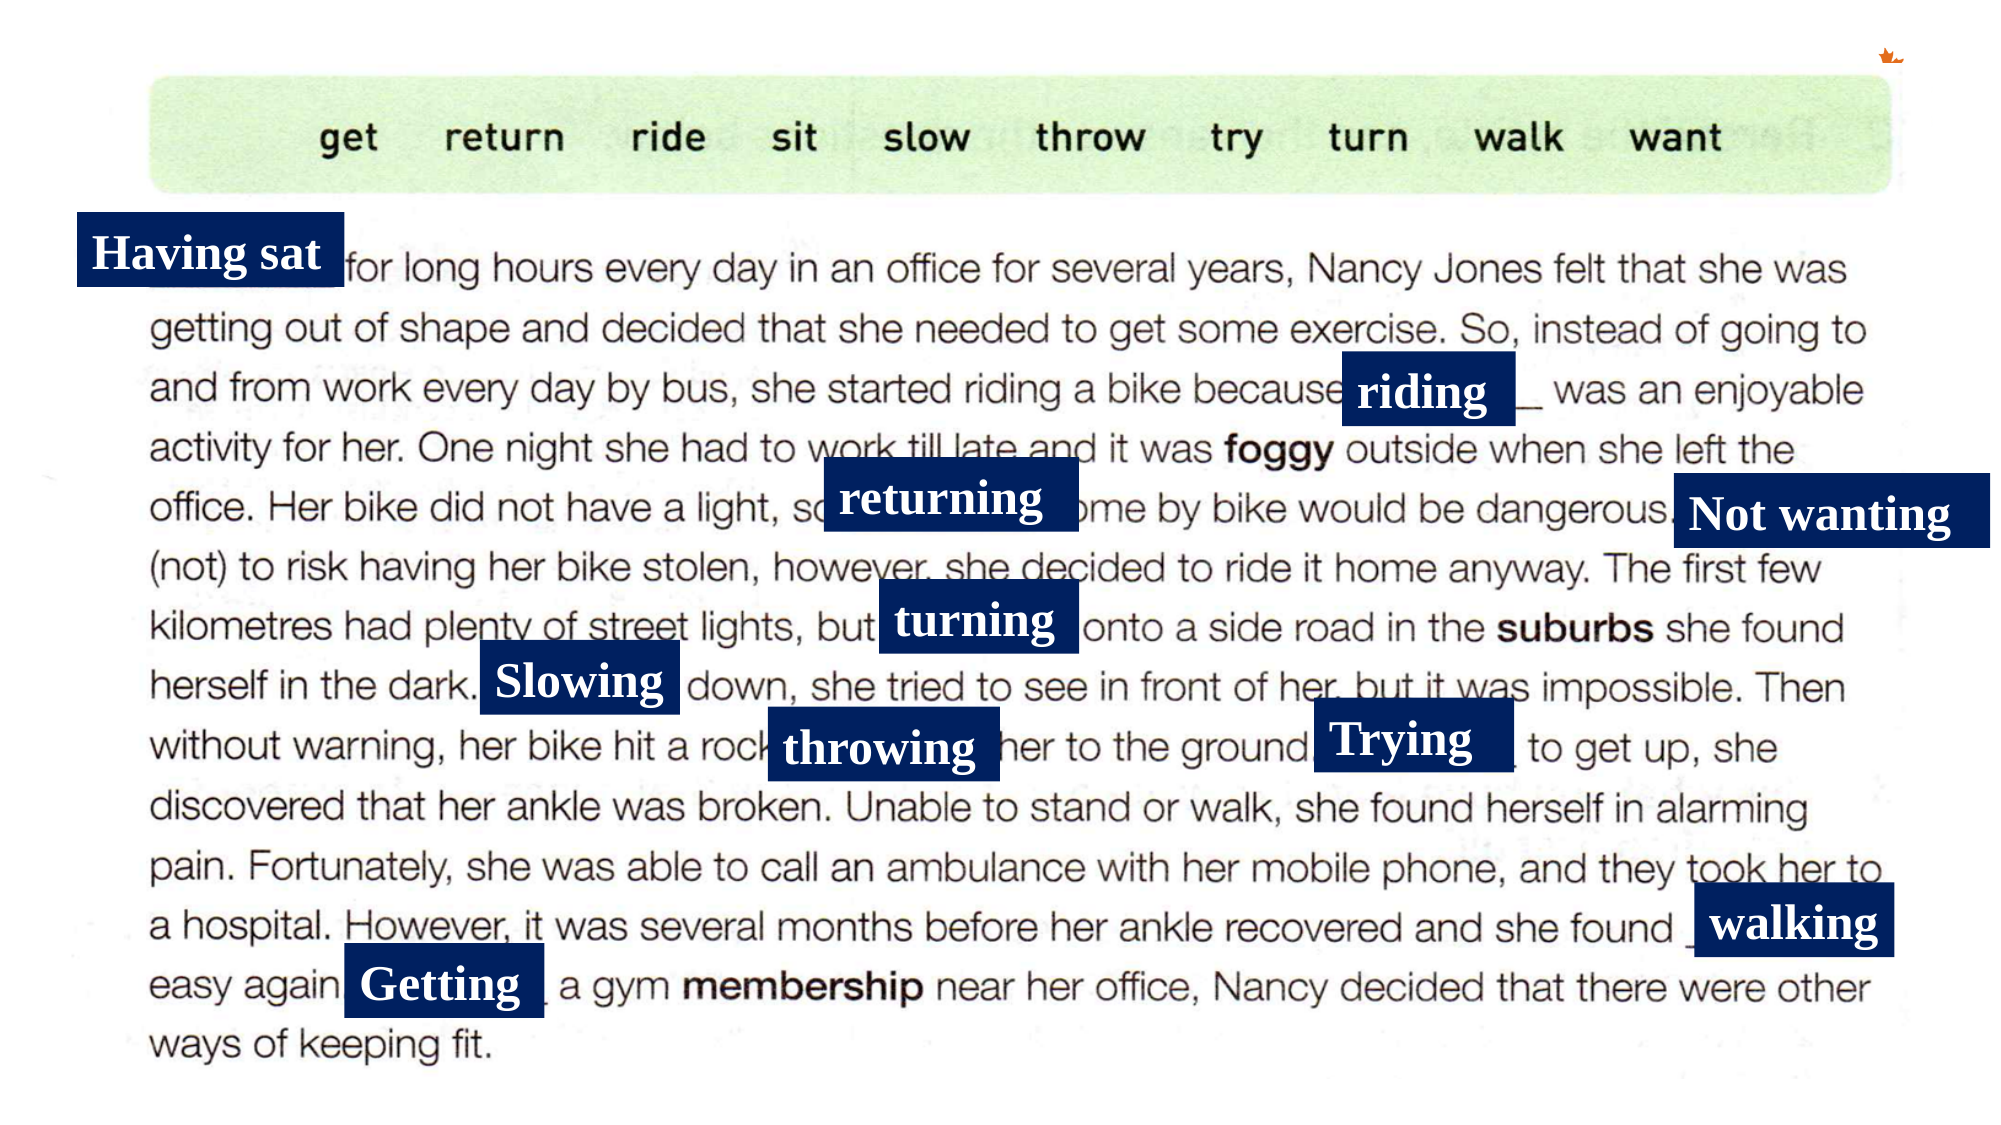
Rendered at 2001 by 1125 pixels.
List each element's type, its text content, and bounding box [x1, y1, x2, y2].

text_box Not wanting [1931, 473, 1991, 548]
picture [32, 45, 1940, 1079]
